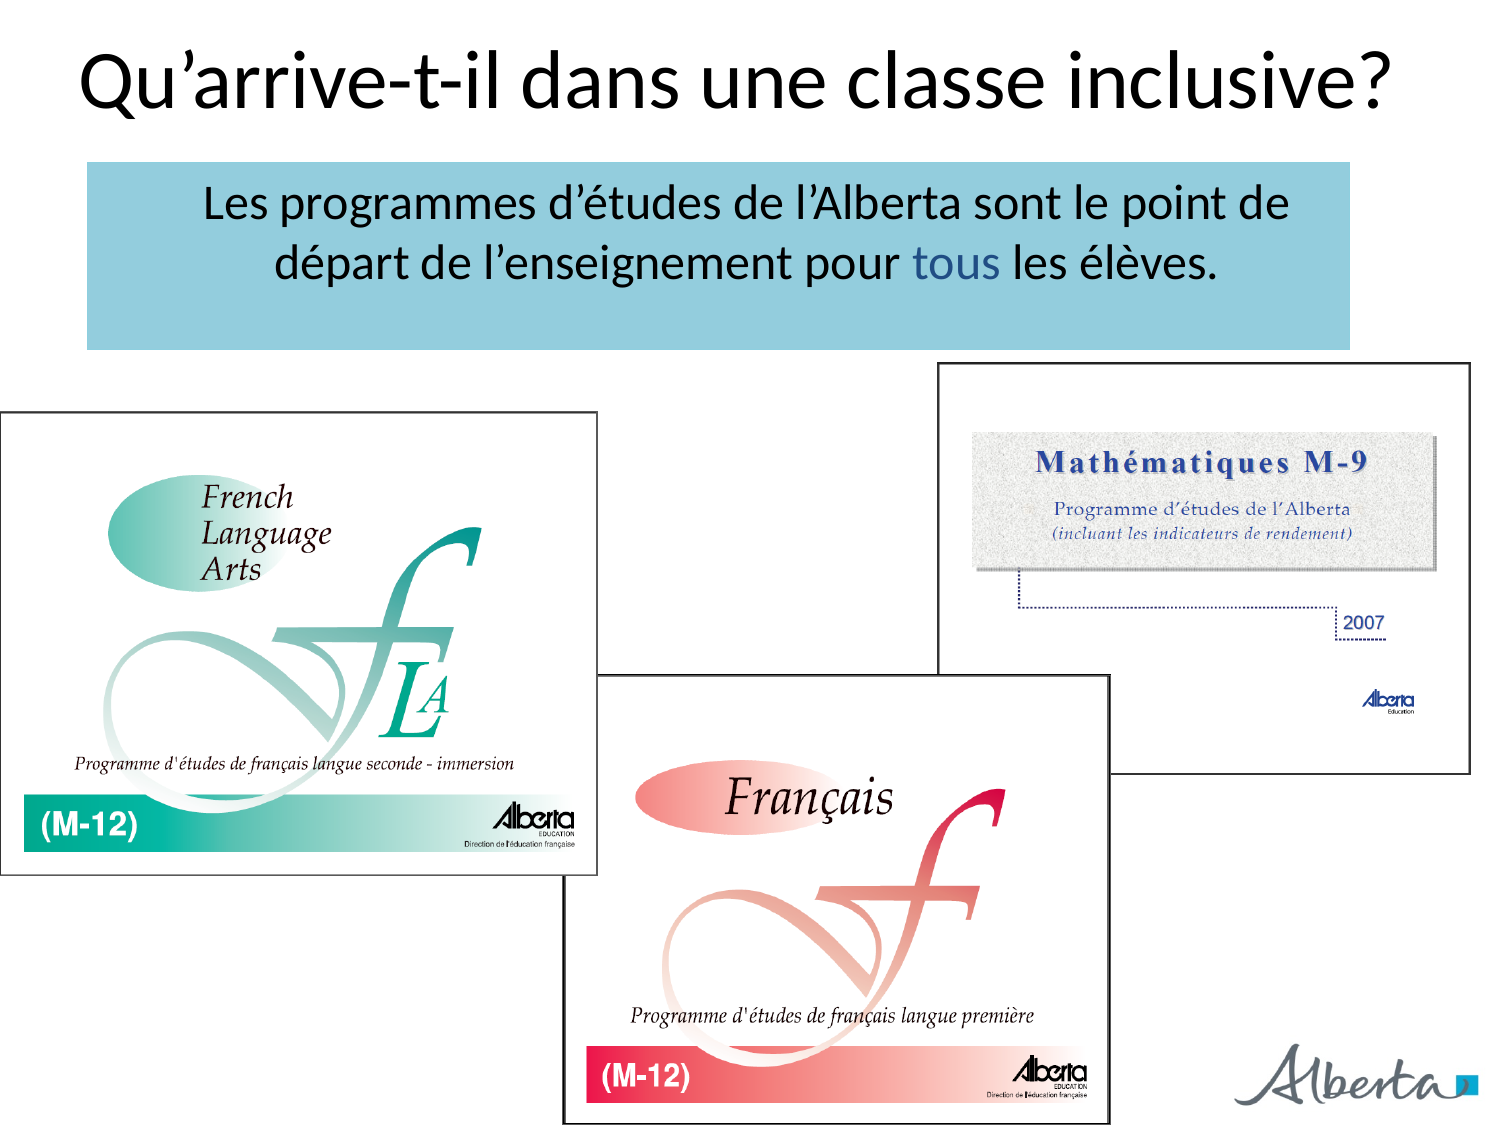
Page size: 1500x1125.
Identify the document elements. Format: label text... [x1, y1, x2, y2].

picture [1211, 1024, 1500, 1125]
title Qu’arrive-t-il dans une classe inclusive? [62, 0, 1413, 150]
list Les programmes d’études de l’Alberta sont le point de départ de l’enseignement pour tous les élèves. [87, 162, 1350, 350]
picture [0, 362, 1471, 1125]
